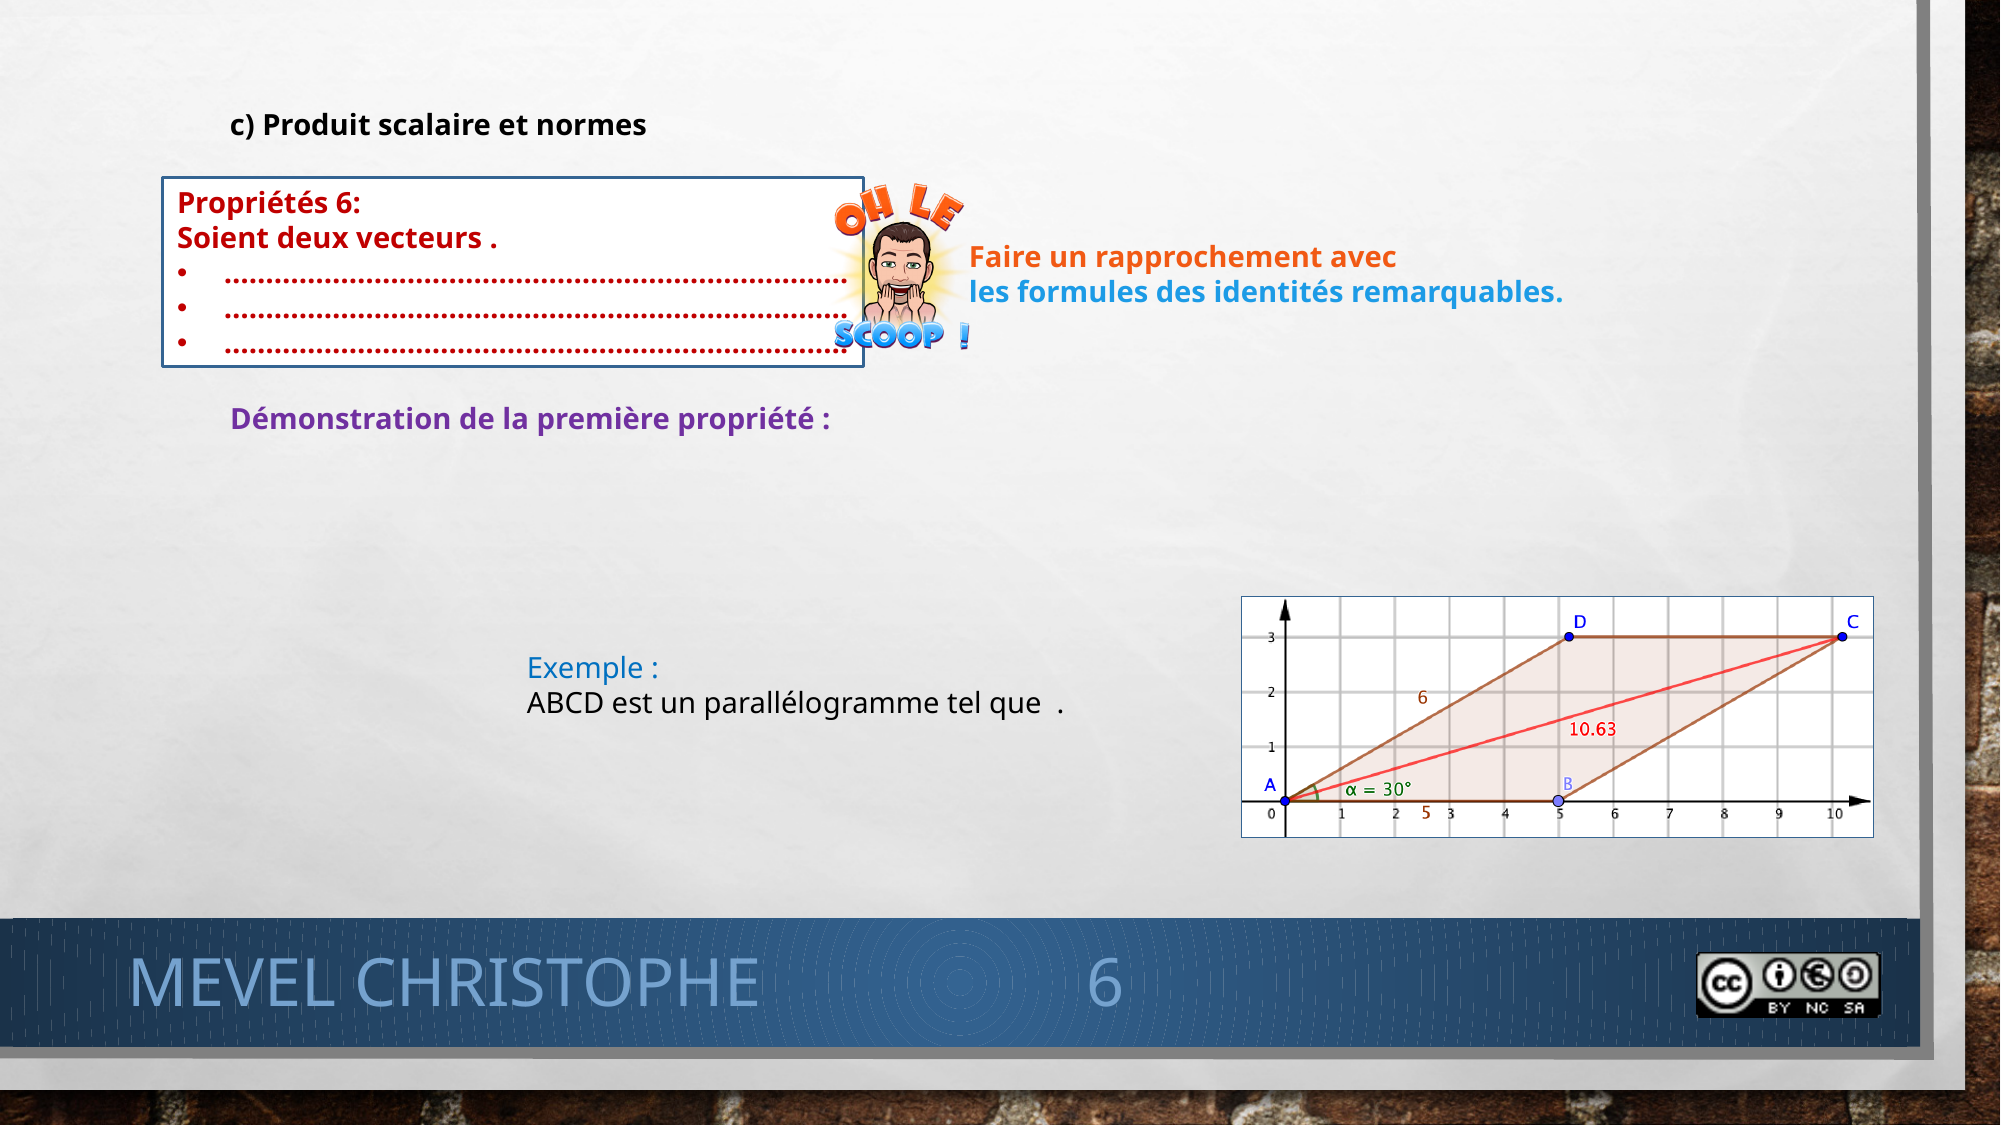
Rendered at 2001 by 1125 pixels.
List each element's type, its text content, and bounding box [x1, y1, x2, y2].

text_box Faire un rapprochement avec les formules des identités remarquables. [989, 231, 1579, 317]
picture [1696, 952, 1881, 1019]
picture [0, 0, 2000, 1125]
footer mevel christophe [112, 944, 1015, 1027]
slide_number 6 [1031, 944, 1181, 1027]
picture [809, 176, 989, 356]
text_box c) Produit scalaire et normes [215, 98, 663, 149]
picture [1240, 596, 1874, 838]
